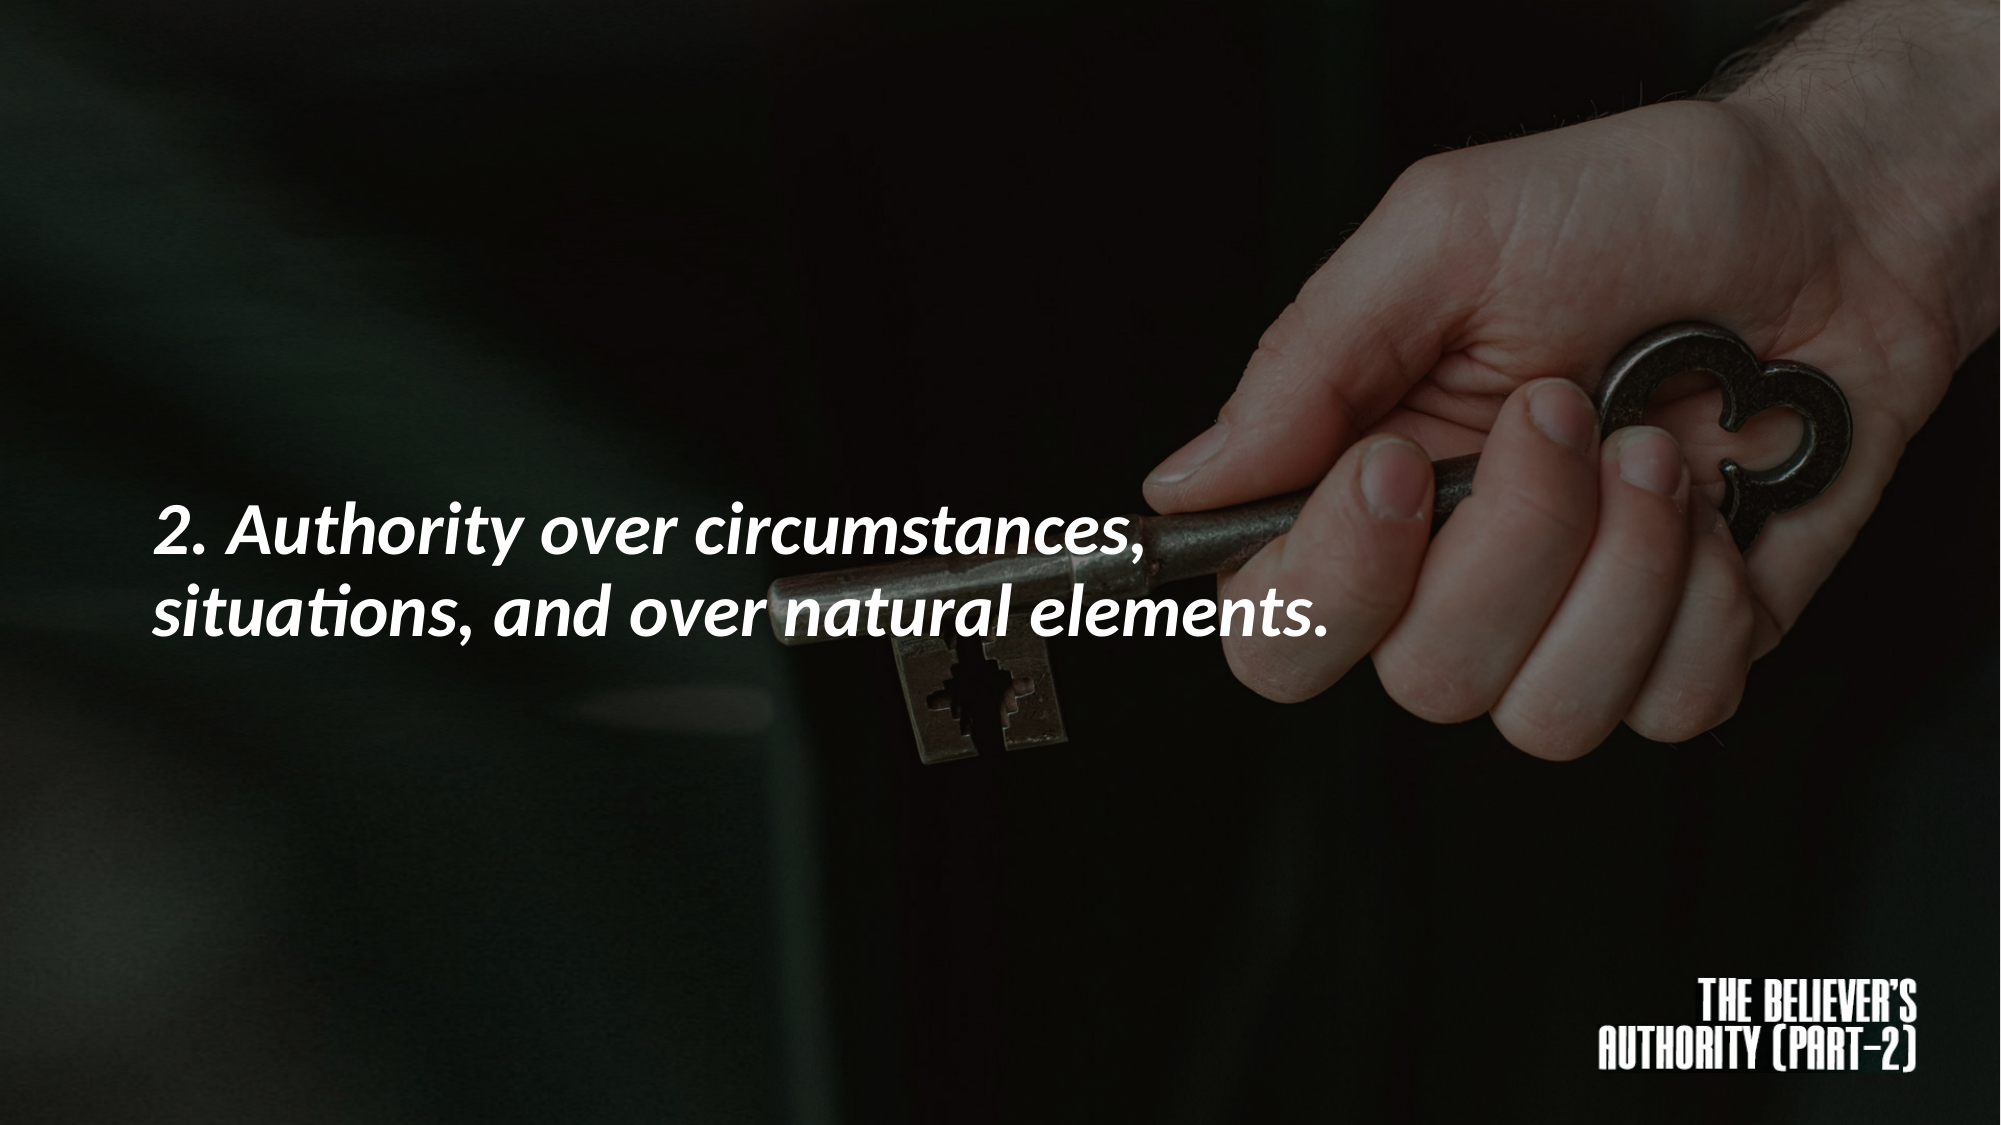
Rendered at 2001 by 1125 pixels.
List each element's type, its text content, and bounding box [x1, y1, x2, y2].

picture [0, 0, 2001, 1125]
title 2. Authority over circumstances, situations, and over natural elements. [137, 71, 1863, 1071]
